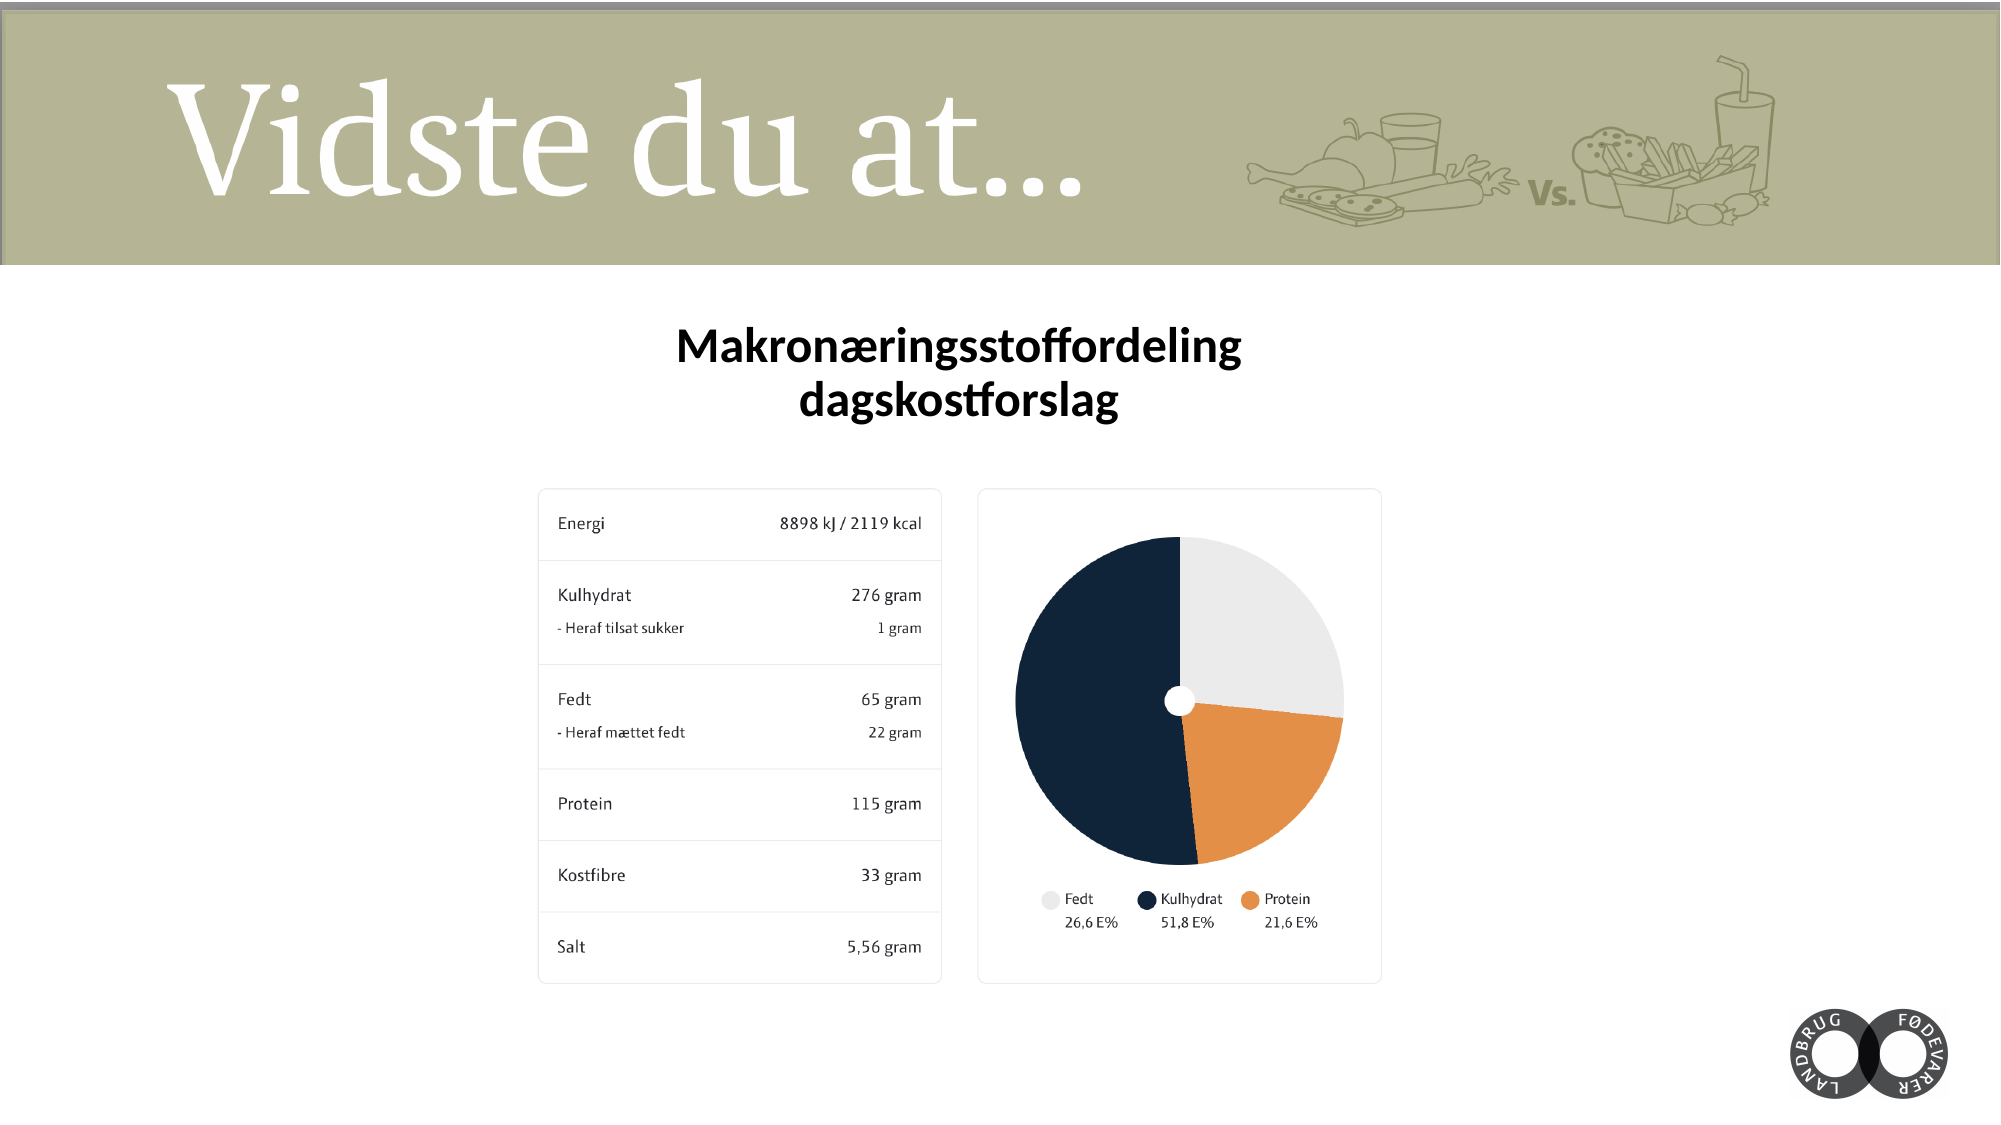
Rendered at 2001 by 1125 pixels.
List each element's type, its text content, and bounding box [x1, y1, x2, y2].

picture [1789, 1008, 1949, 1100]
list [535, 485, 1383, 989]
list Makronæringsstoffordeling dagskostforslag [535, 299, 1383, 435]
picture [0, 2, 2000, 265]
